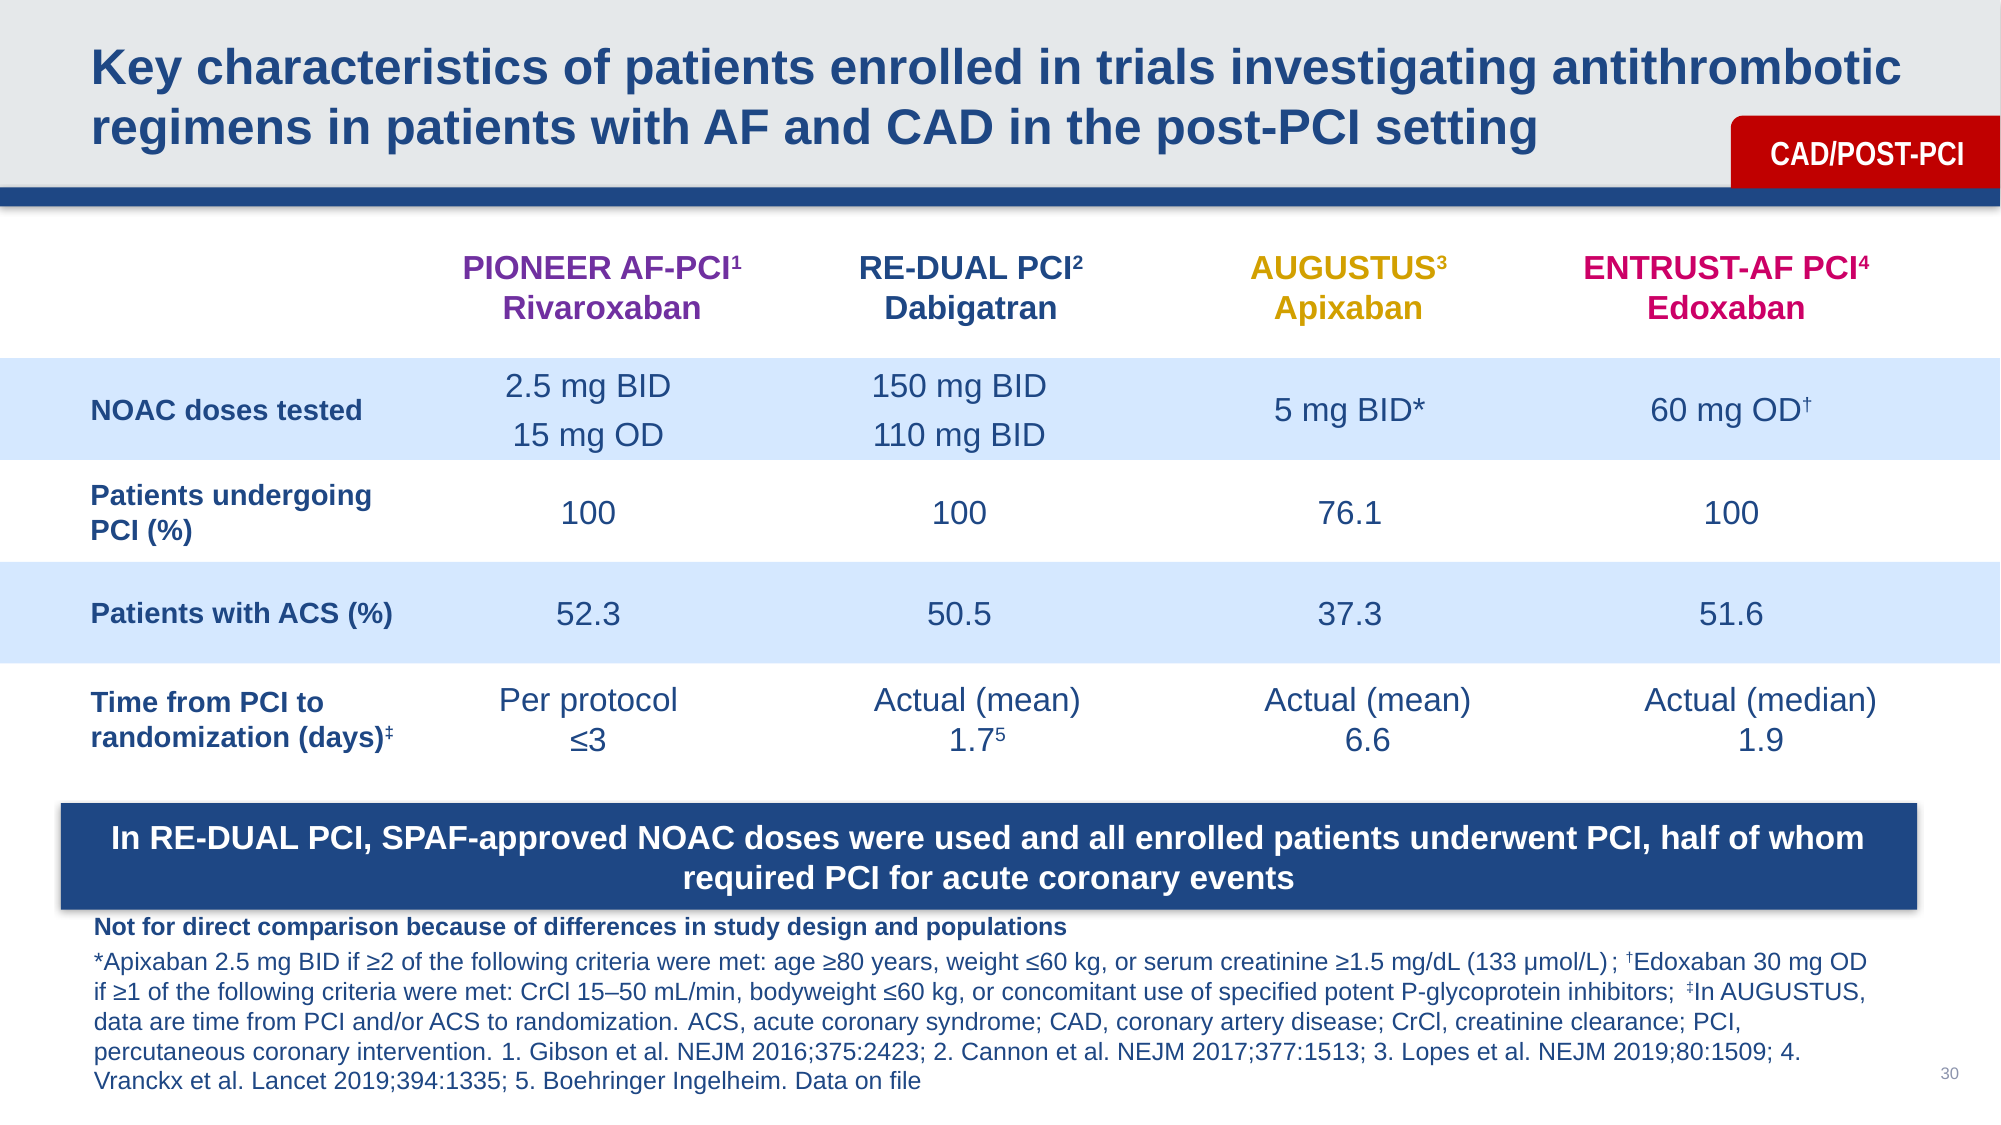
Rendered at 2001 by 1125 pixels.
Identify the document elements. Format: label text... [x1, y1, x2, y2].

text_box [0, 356, 2000, 462]
text_box PIONEER AF-PCI1 Rivaroxaban [431, 238, 773, 334]
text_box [75, 468, 1838, 555]
title Key characteristics of patients enrolled in trials investigating antithrombotic regimens in patients with AF and CAD in the post-PCI setting [75, 0, 1923, 189]
text_box In RE-DUAL PCI, SPAF-approved NOAC doses were used and all enrolled patients underwent PCI, half of whom required PCI for acute coronary events [60, 802, 1918, 910]
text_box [75, 670, 1897, 767]
text_box AUGUSTUS3 Apixaban [1186, 238, 1511, 334]
text_box RE-DUAL PCI2 Dabigatran [809, 238, 1134, 334]
text_box ENTRUST-AF PCI4 Edoxaban [1564, 238, 1889, 334]
slide_number 30 [1899, 1042, 2000, 1103]
list Not for direct comparison because of differences in study design and populations *Apixaban 2.5 mg BID if ≥2 of the following criteria were met: age ≥80 years, weight ≤60 kg, or serum creatinine ≥1.5 mg/dL (133 μmol/L); †Edoxaban 30 mg OD if ≥1 of the following criteria were met: CrCl 15–50 mL/min, bodyweight ≤60 kg, or concomitant use of specified potent P-glycoprotein inhibitors; ‡In AUGUSTUS, data are time from PCI and/or ACS to randomization. ACS, acute coronary syndrome; CAD, coronary artery disease; CrCl, creatinine clearance; PCI, percutaneous coronary intervention. 1. Gibson et al. NEJM 2016;375:2423; 2. Cannon et al. NEJM 2017;377:1513; 3. Lopes et al. NEJM 2019;80:1509; 4. Vranckx et al. Lancet 2019;394:1335; 5. Boehringer Ingelheim. Data on file [78, 921, 1900, 1103]
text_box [0, 561, 2000, 664]
